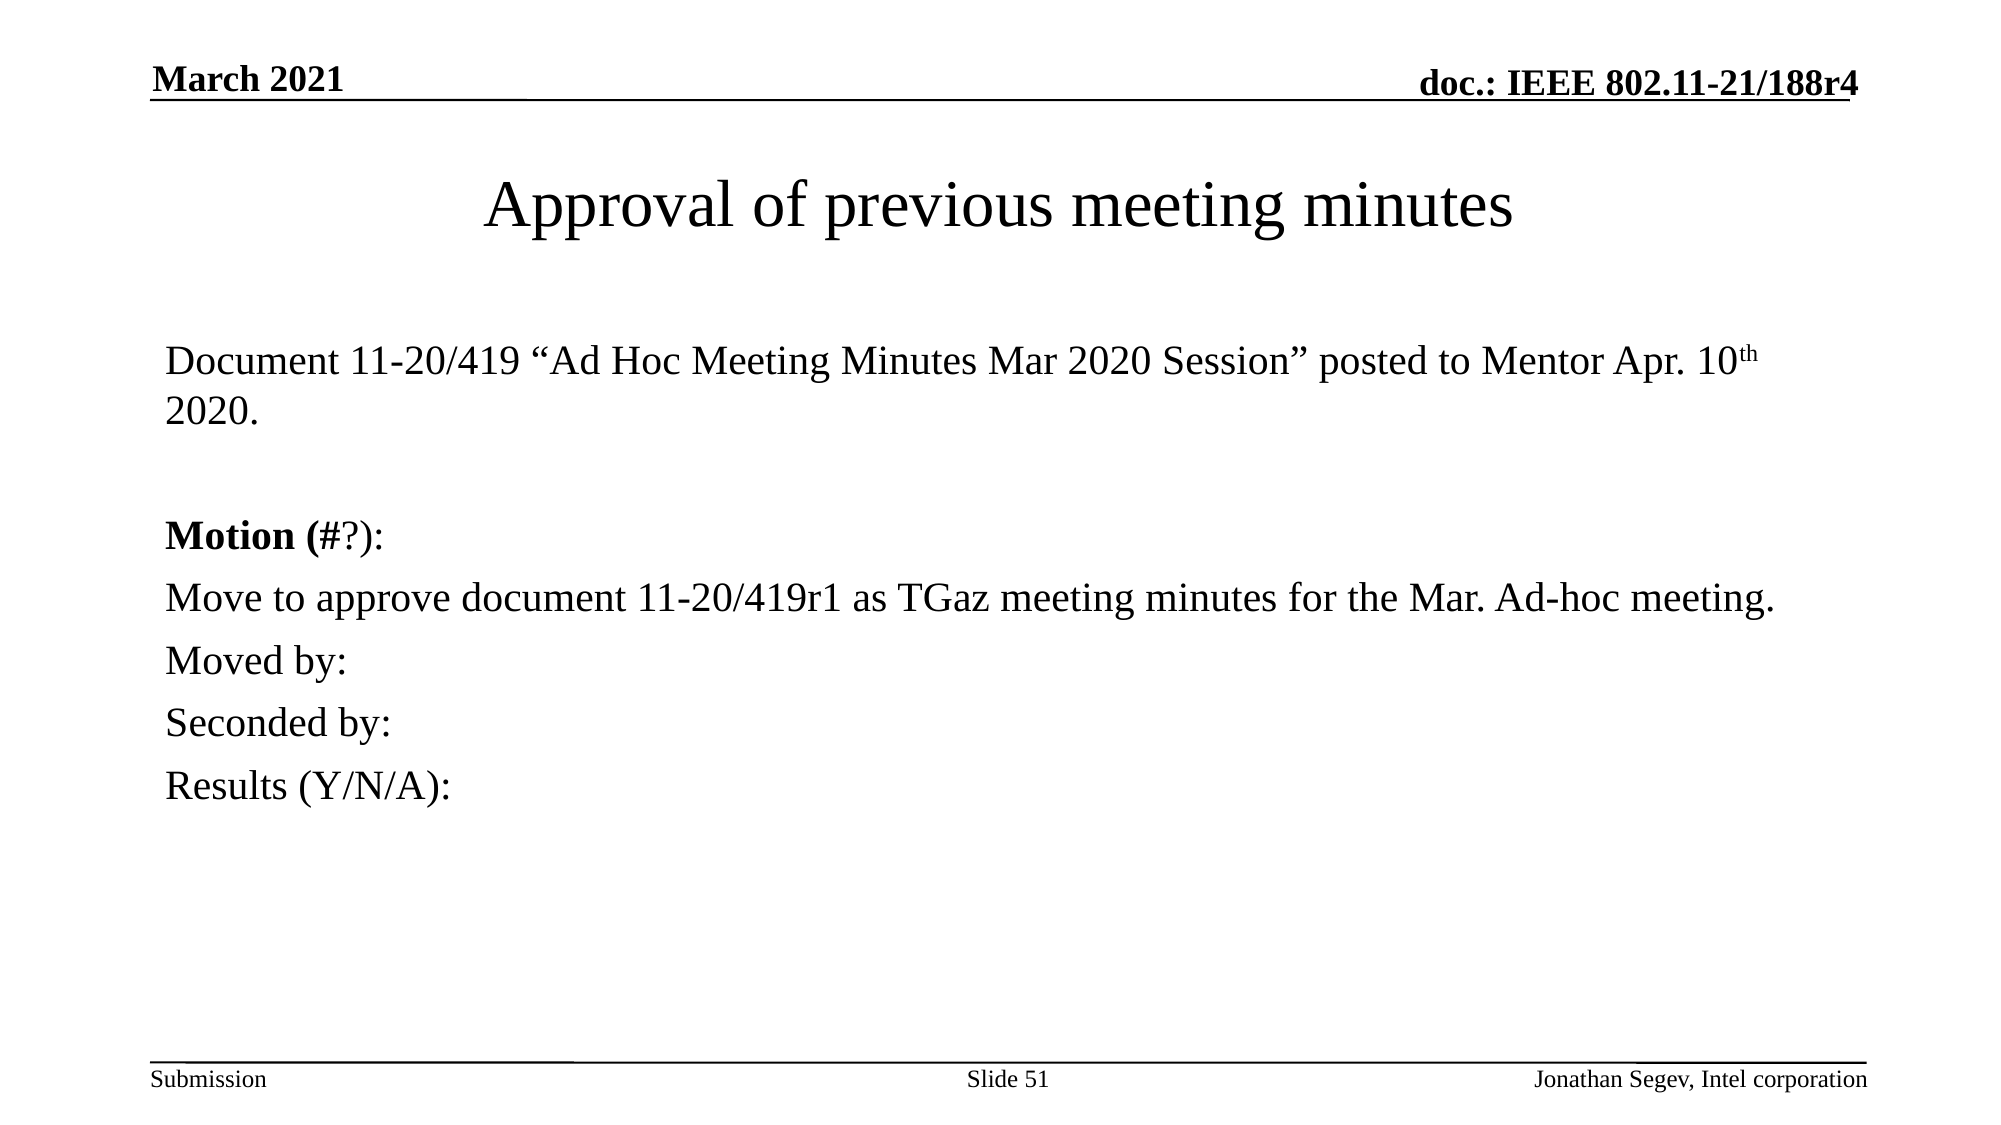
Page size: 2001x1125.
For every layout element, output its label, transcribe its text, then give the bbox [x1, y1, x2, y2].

title Approval of previous meeting minutes [149, 112, 1850, 288]
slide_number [152, 54, 563, 100]
footer Jonathan Segev, Intel corporation [1171, 1061, 1869, 1093]
list Document 11-20/419 “Ad Hoc Meeting Minutes Mar 2020 Session” posted to Mentor Apr. 10th 2020. Motion (#?): Move to approve document 11-20/419r1 as TGaz meeting minutes for the Mar. Ad-hoc meeting. Moved by: Seconded by: Results (Y/N/A): [149, 324, 1850, 1000]
slide_number Slide 51 [950, 1061, 1067, 1123]
